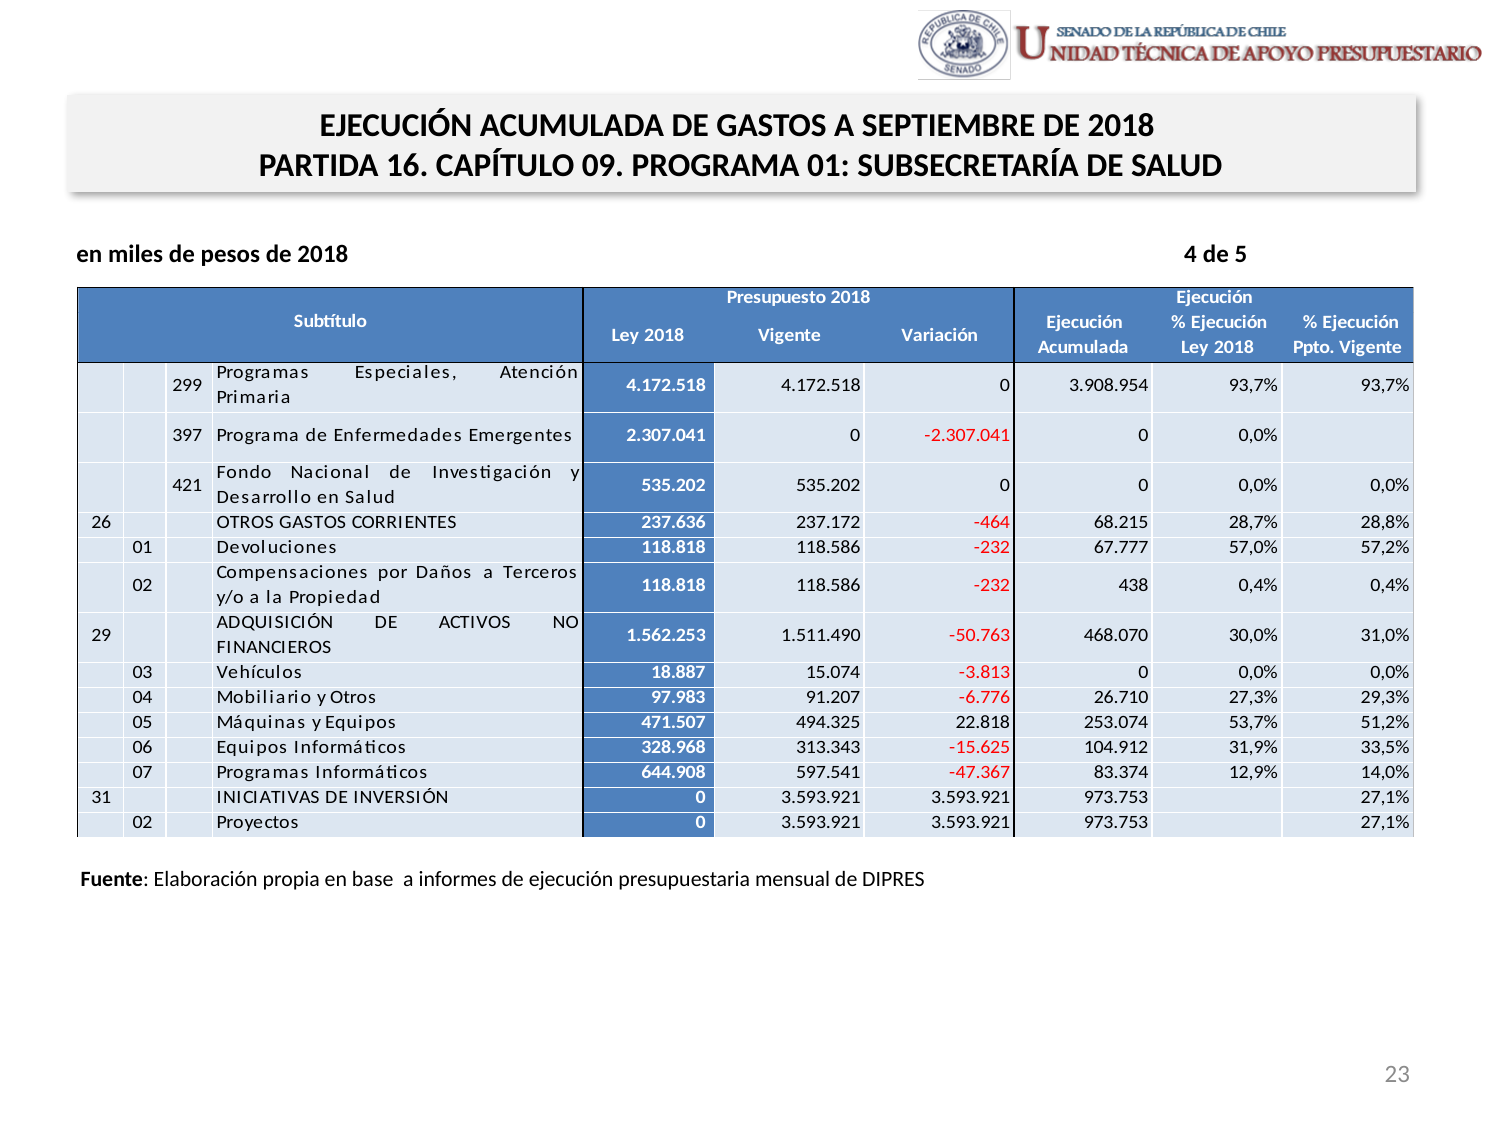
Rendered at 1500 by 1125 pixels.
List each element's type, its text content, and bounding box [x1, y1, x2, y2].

slide_number 23 [1074, 1042, 1425, 1103]
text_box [76, 286, 1416, 839]
text_box EJECUCIÓN ACUMULADA DE GASTOS A SEPTIEMBRE DE 2018 PARTIDA 16. CAPÍTULO 09. PROGRAMA 01: SUBSECRETARÍA DE SALUD [67, 95, 1415, 192]
text_box Fuente: Elaboración propia en base a informes de ejecución presupuestaria mensual de DIPRES [65, 856, 1445, 917]
picture [918, 0, 1497, 113]
text_box en miles de pesos de 2018 4 de 5 [61, 229, 1412, 305]
